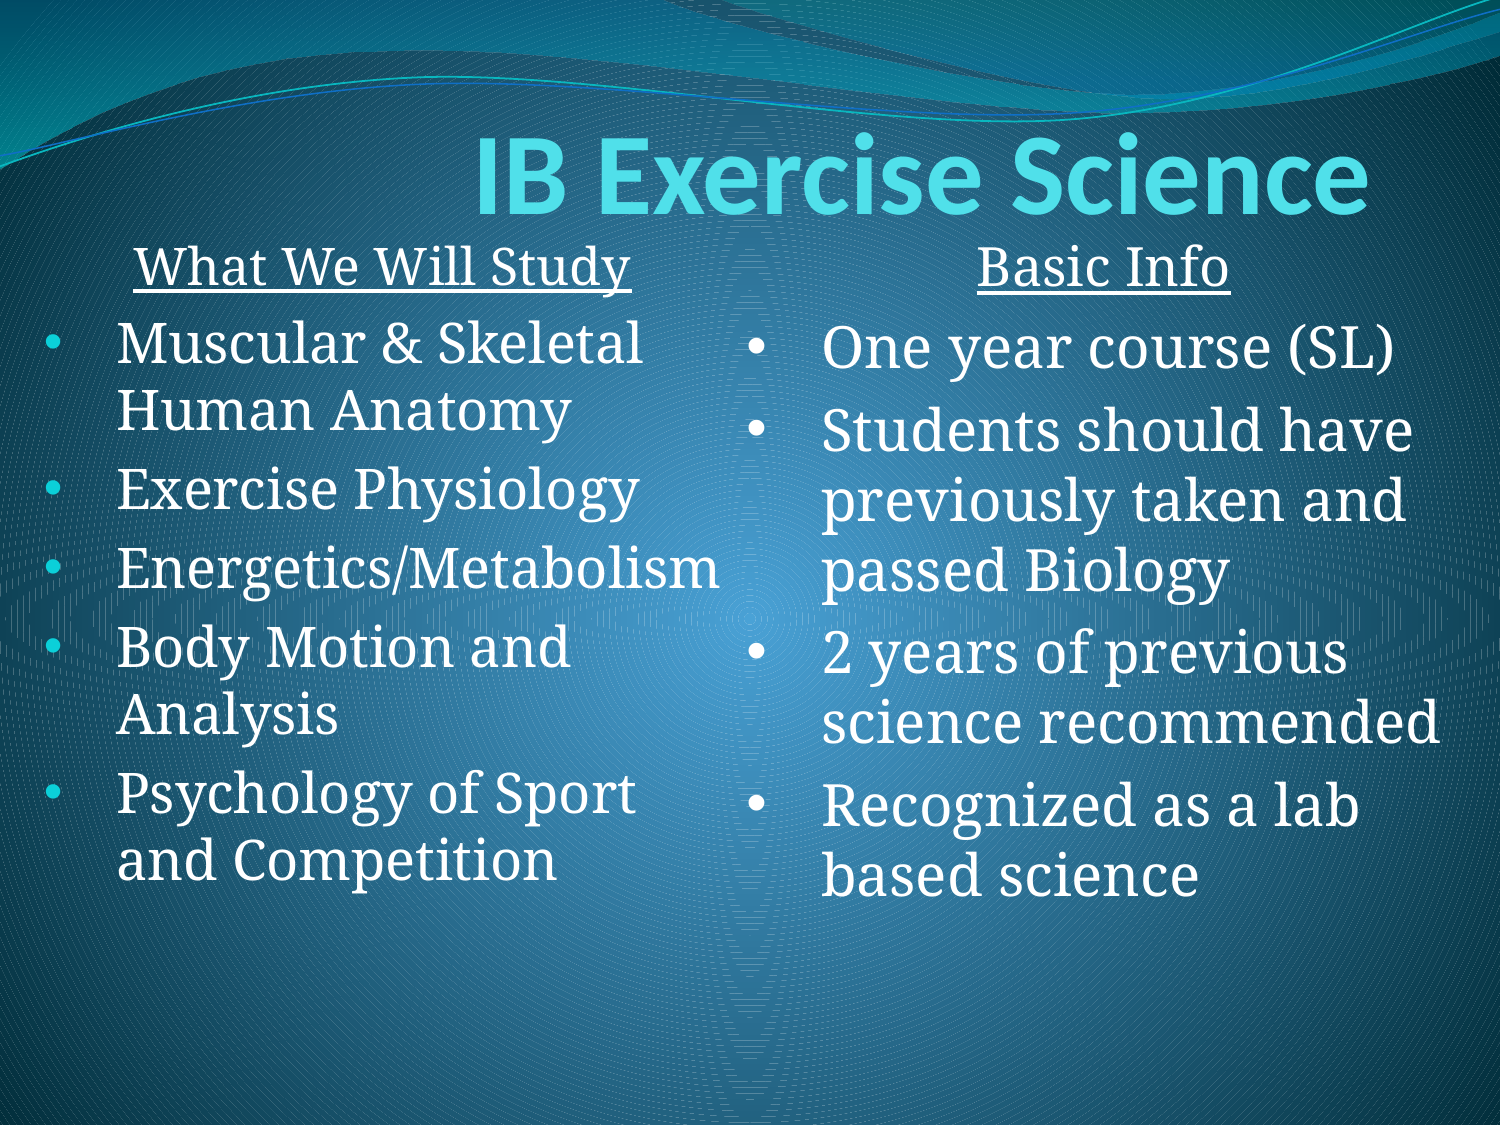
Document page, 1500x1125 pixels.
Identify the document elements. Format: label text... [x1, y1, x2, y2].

text_box Basic Info One year course (SL) Students should have previously taken and passed Biology 2 years of previous science recommended Recognized as a lab based science [731, 225, 1477, 980]
title IB Exercise Science [87, 37, 1376, 225]
subtitle What We Will Study Muscular & Skeletal Human Anatomy Exercise Physiology Energetics/Metabolism Body Motion and Analysis Psychology of Sport and Competition [43, 225, 731, 939]
